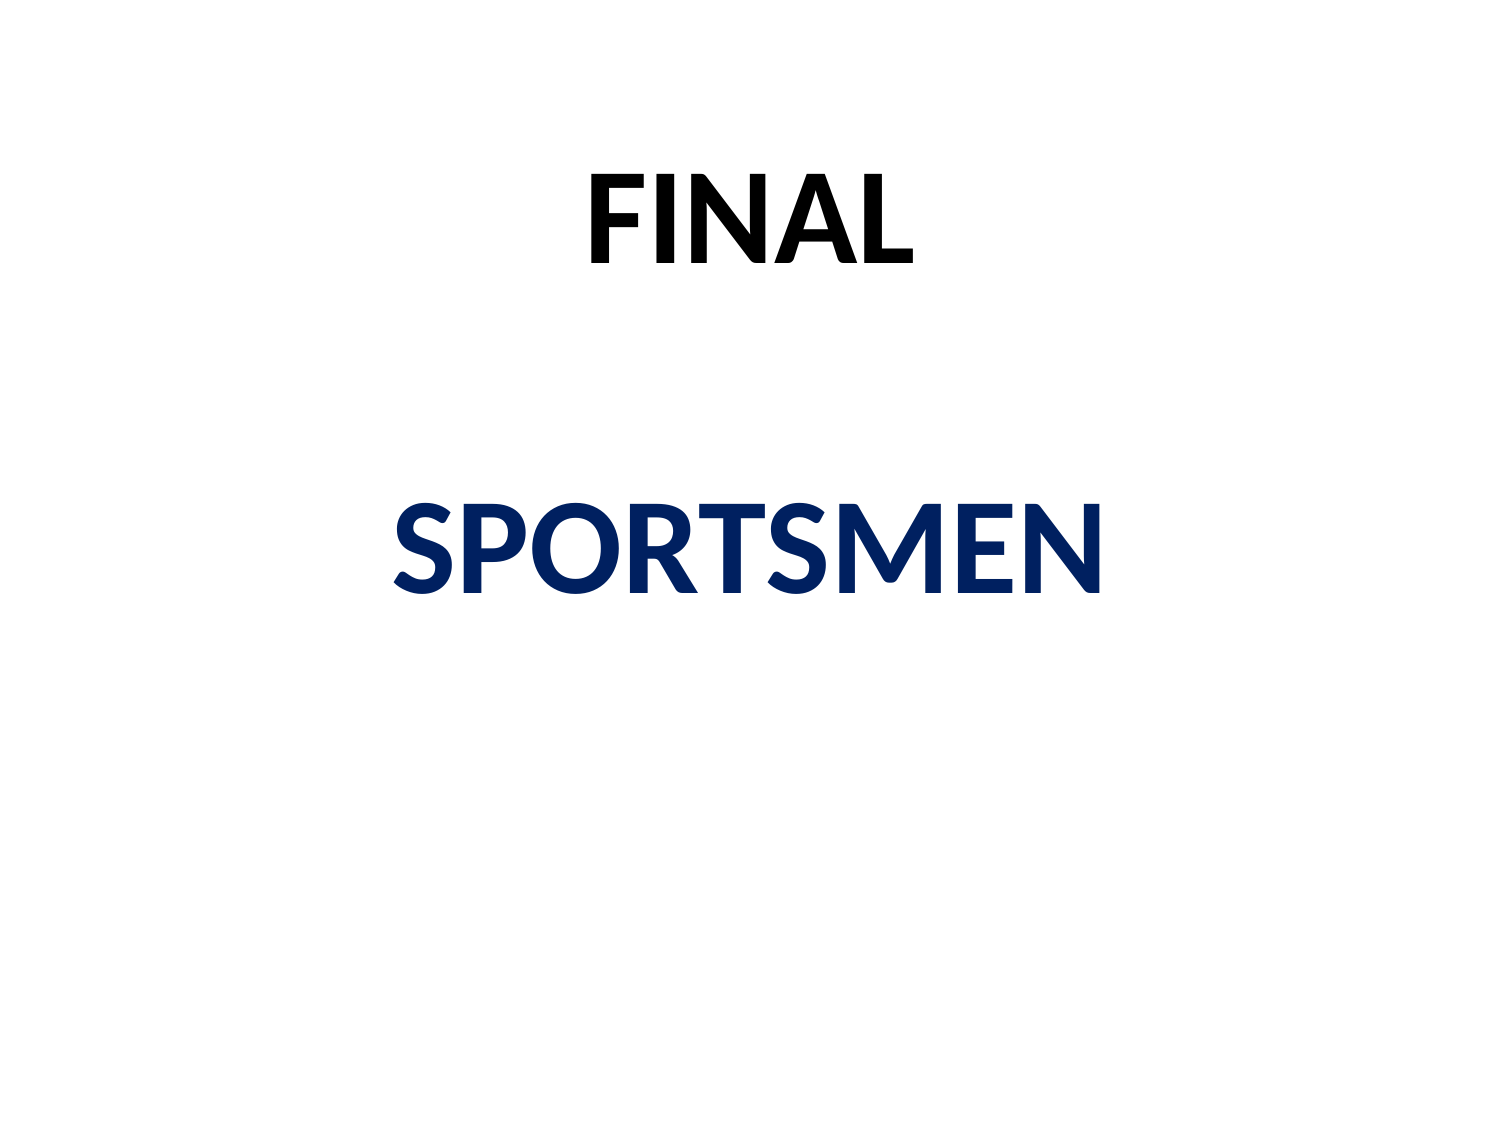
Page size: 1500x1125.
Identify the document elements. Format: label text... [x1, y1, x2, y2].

title FINAL SPORTSMEN [75, 43, 1425, 704]
